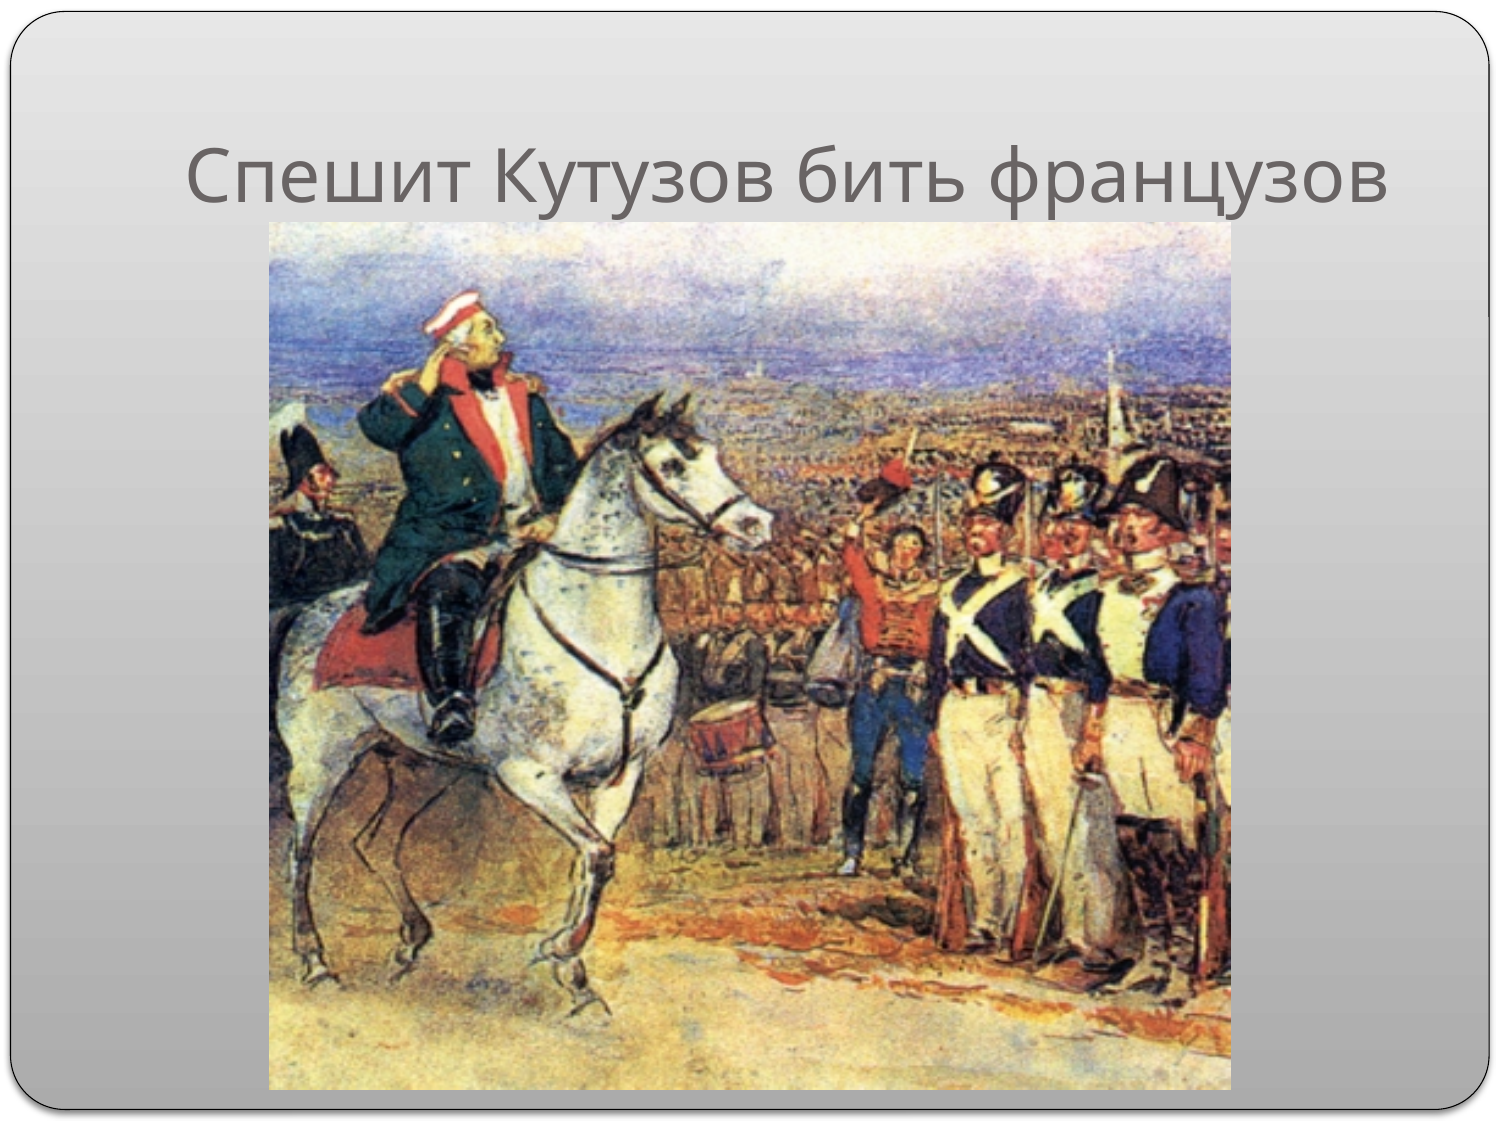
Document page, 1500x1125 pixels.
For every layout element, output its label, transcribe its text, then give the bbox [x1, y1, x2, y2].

title Спешит Кутузов бить французов [150, 45, 1425, 233]
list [269, 222, 1231, 1090]
